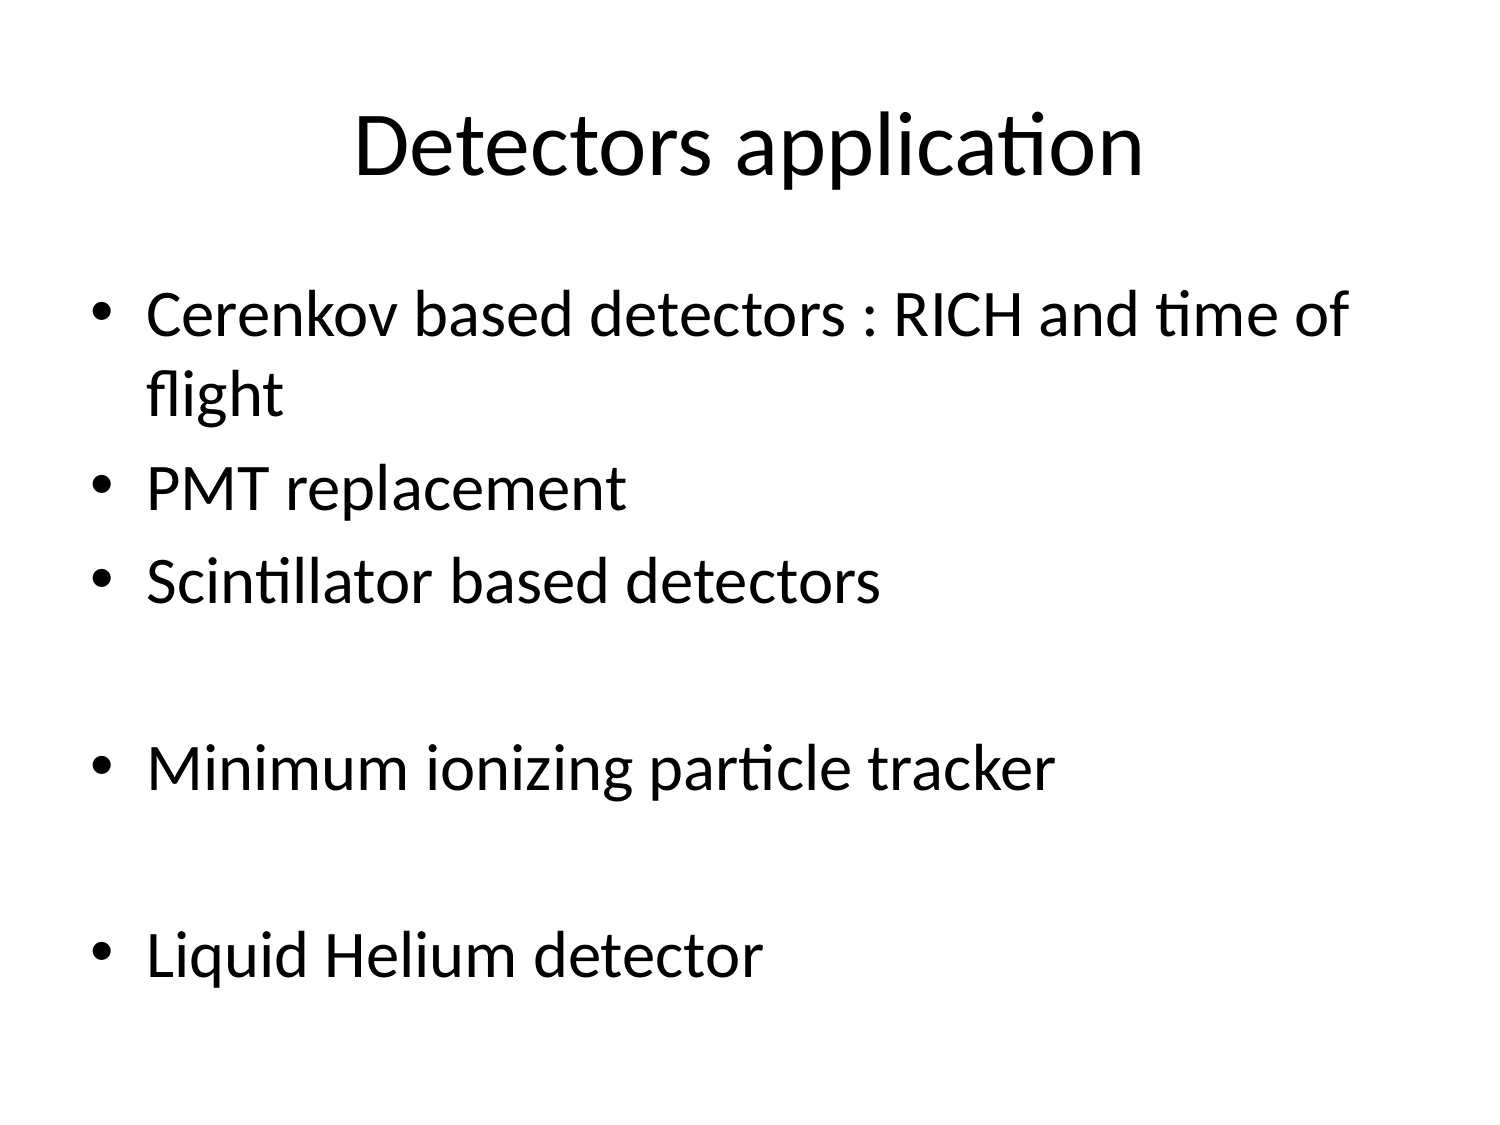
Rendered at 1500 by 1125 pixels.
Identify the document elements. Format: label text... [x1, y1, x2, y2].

list Cerenkov based detectors : RICH and time of flight PMT replacement Scintillator based detectors Minimum ionizing particle tracker Liquid Helium detector [75, 262, 1425, 1005]
title Detectors application [75, 45, 1425, 233]
